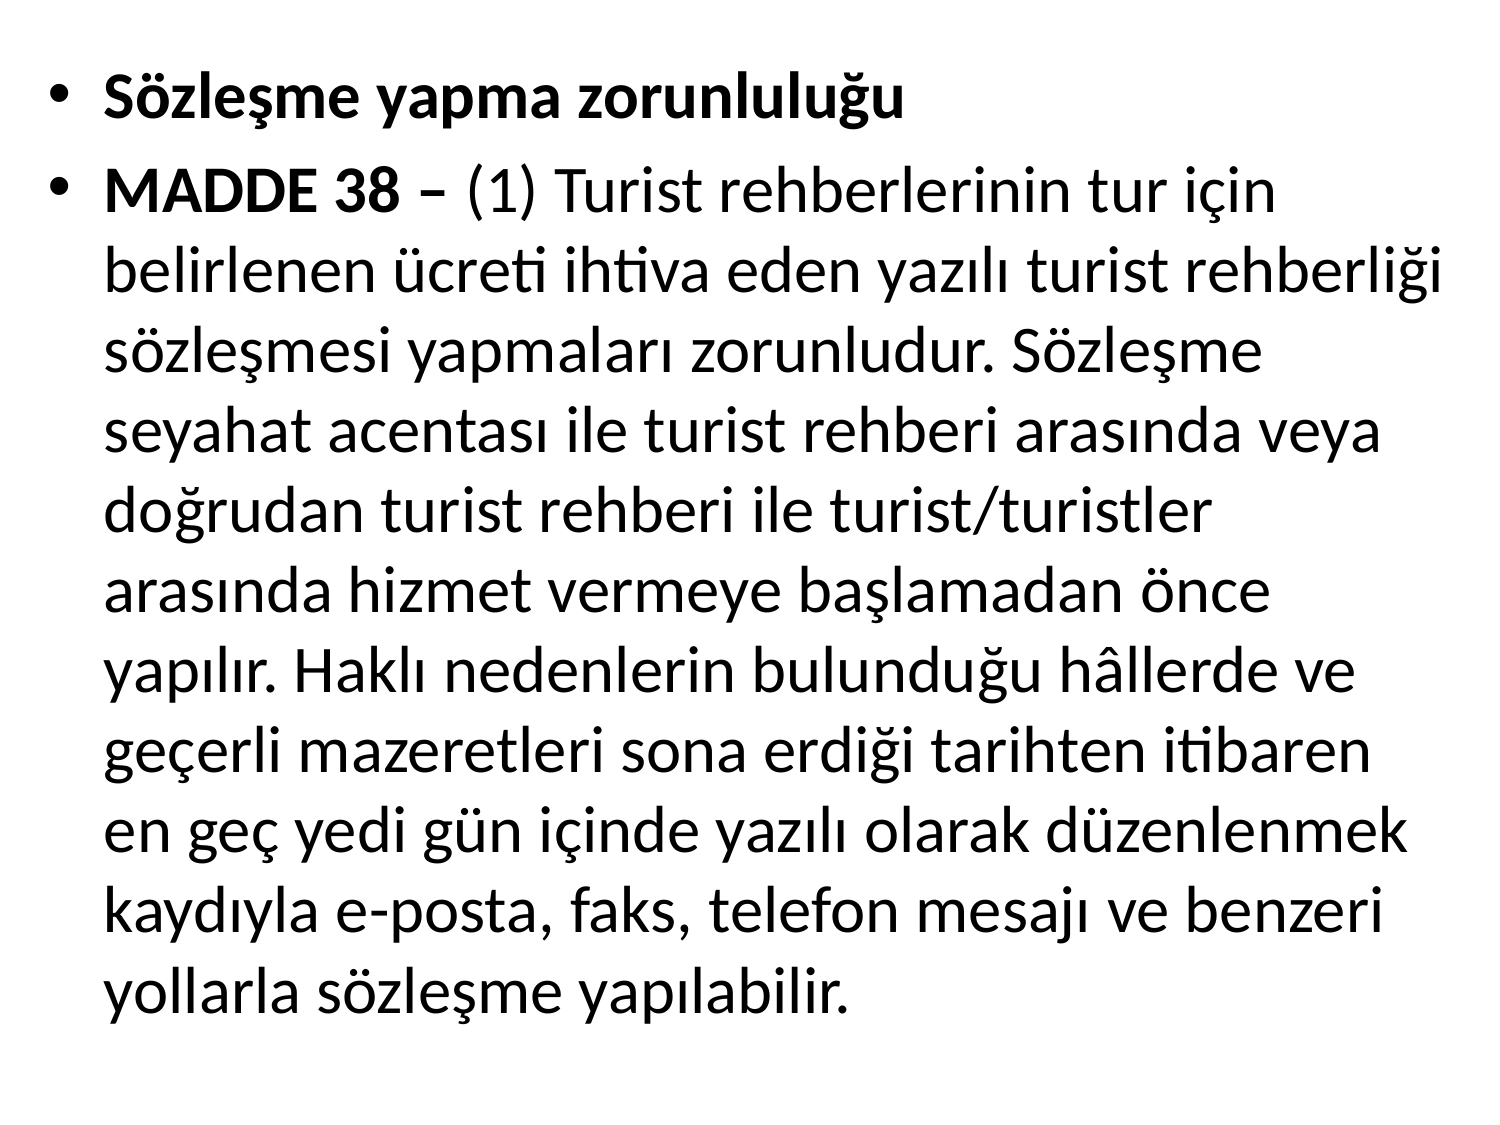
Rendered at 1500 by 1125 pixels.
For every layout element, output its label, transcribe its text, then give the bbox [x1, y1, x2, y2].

list Sözleşme yapma zorunluluğu MADDE 38 – (1) Turist rehberlerinin tur için belirlenen ücreti ihtiva eden yazılı turist rehberliği sözleşmesi yapmaları zorunludur. Sözleşme seyahat acentası ile turist rehberi arasında veya doğrudan turist rehberi ile turist/turistler arasında hizmet vermeye başlamadan önce yapılır. Haklı nedenlerin bulunduğu hâllerde ve geçerli mazeretleri sona erdiği tarihten itibaren en geç yedi gün içinde yazılı olarak düzenlenmek kaydıyla e-posta, faks, telefon mesajı ve benzeri yollarla sözleşme yapılabilir. [32, 44, 1462, 1063]
